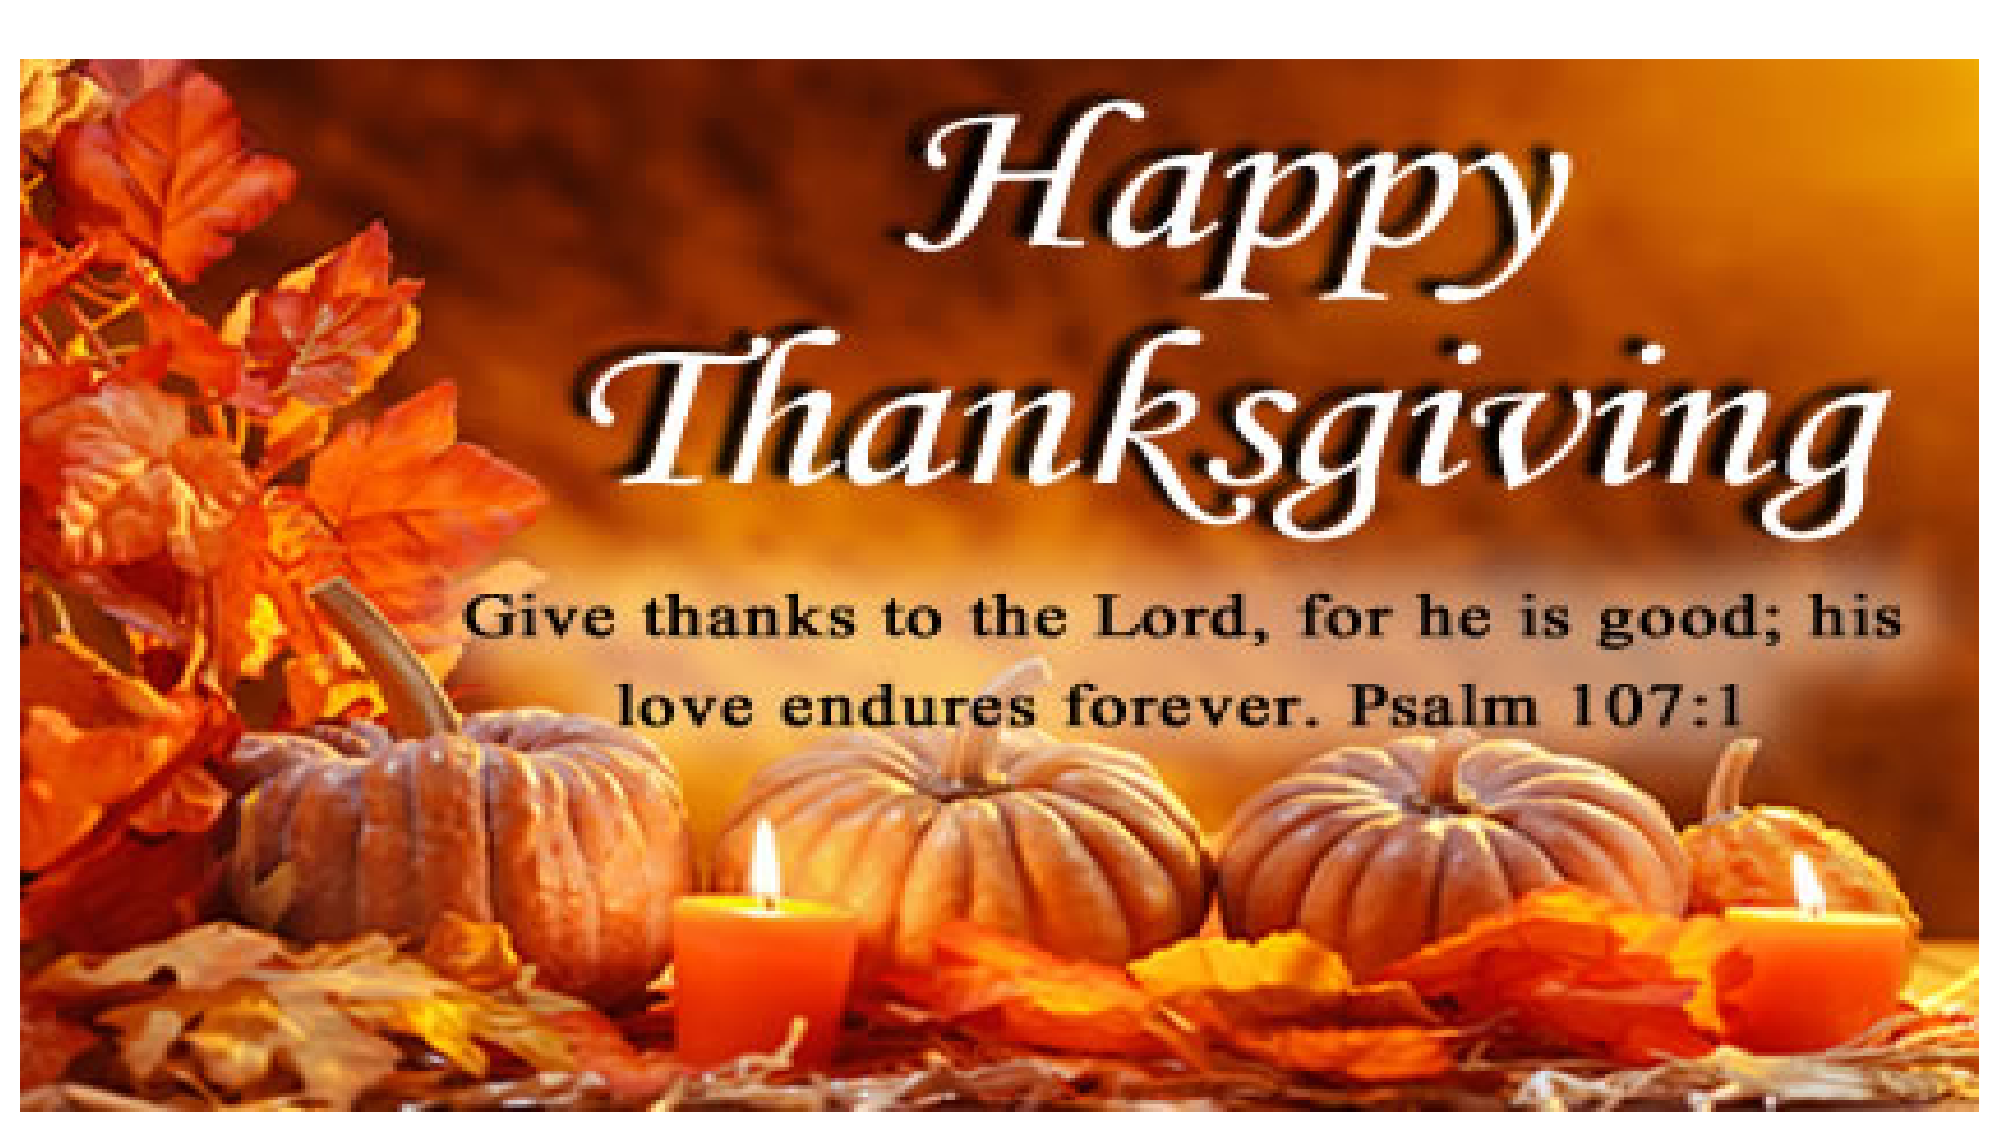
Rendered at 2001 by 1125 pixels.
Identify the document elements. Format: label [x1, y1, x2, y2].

list [20, 59, 1979, 1112]
